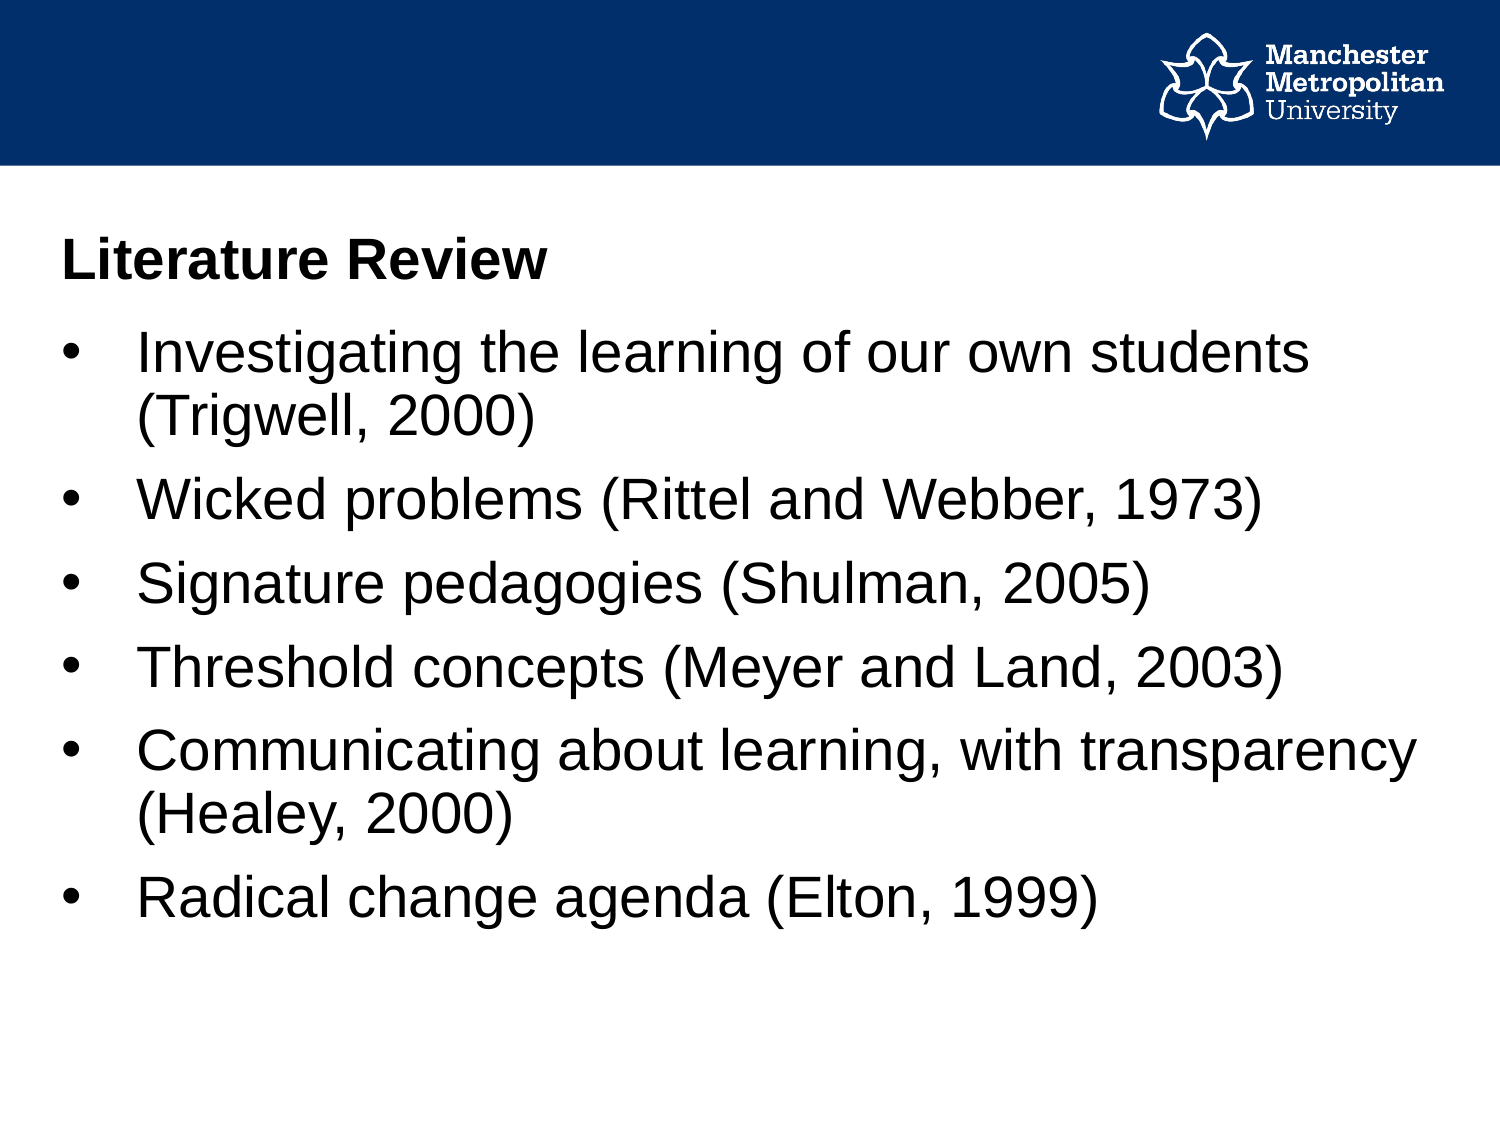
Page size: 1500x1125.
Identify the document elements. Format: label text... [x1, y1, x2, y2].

list Investigating the learning of our own students (Trigwell, 2000) Wicked problems (Rittel and Webber, 1973) Signature pedagogies (Shulman, 2005) Threshold concepts (Meyer and Land, 2003) Communicating about learning, with transparency (Healey, 2000) Radical change agenda (Elton, 1999) [46, 315, 1462, 1074]
title Literature Review [46, 202, 1464, 300]
picture [1094, 0, 1500, 229]
